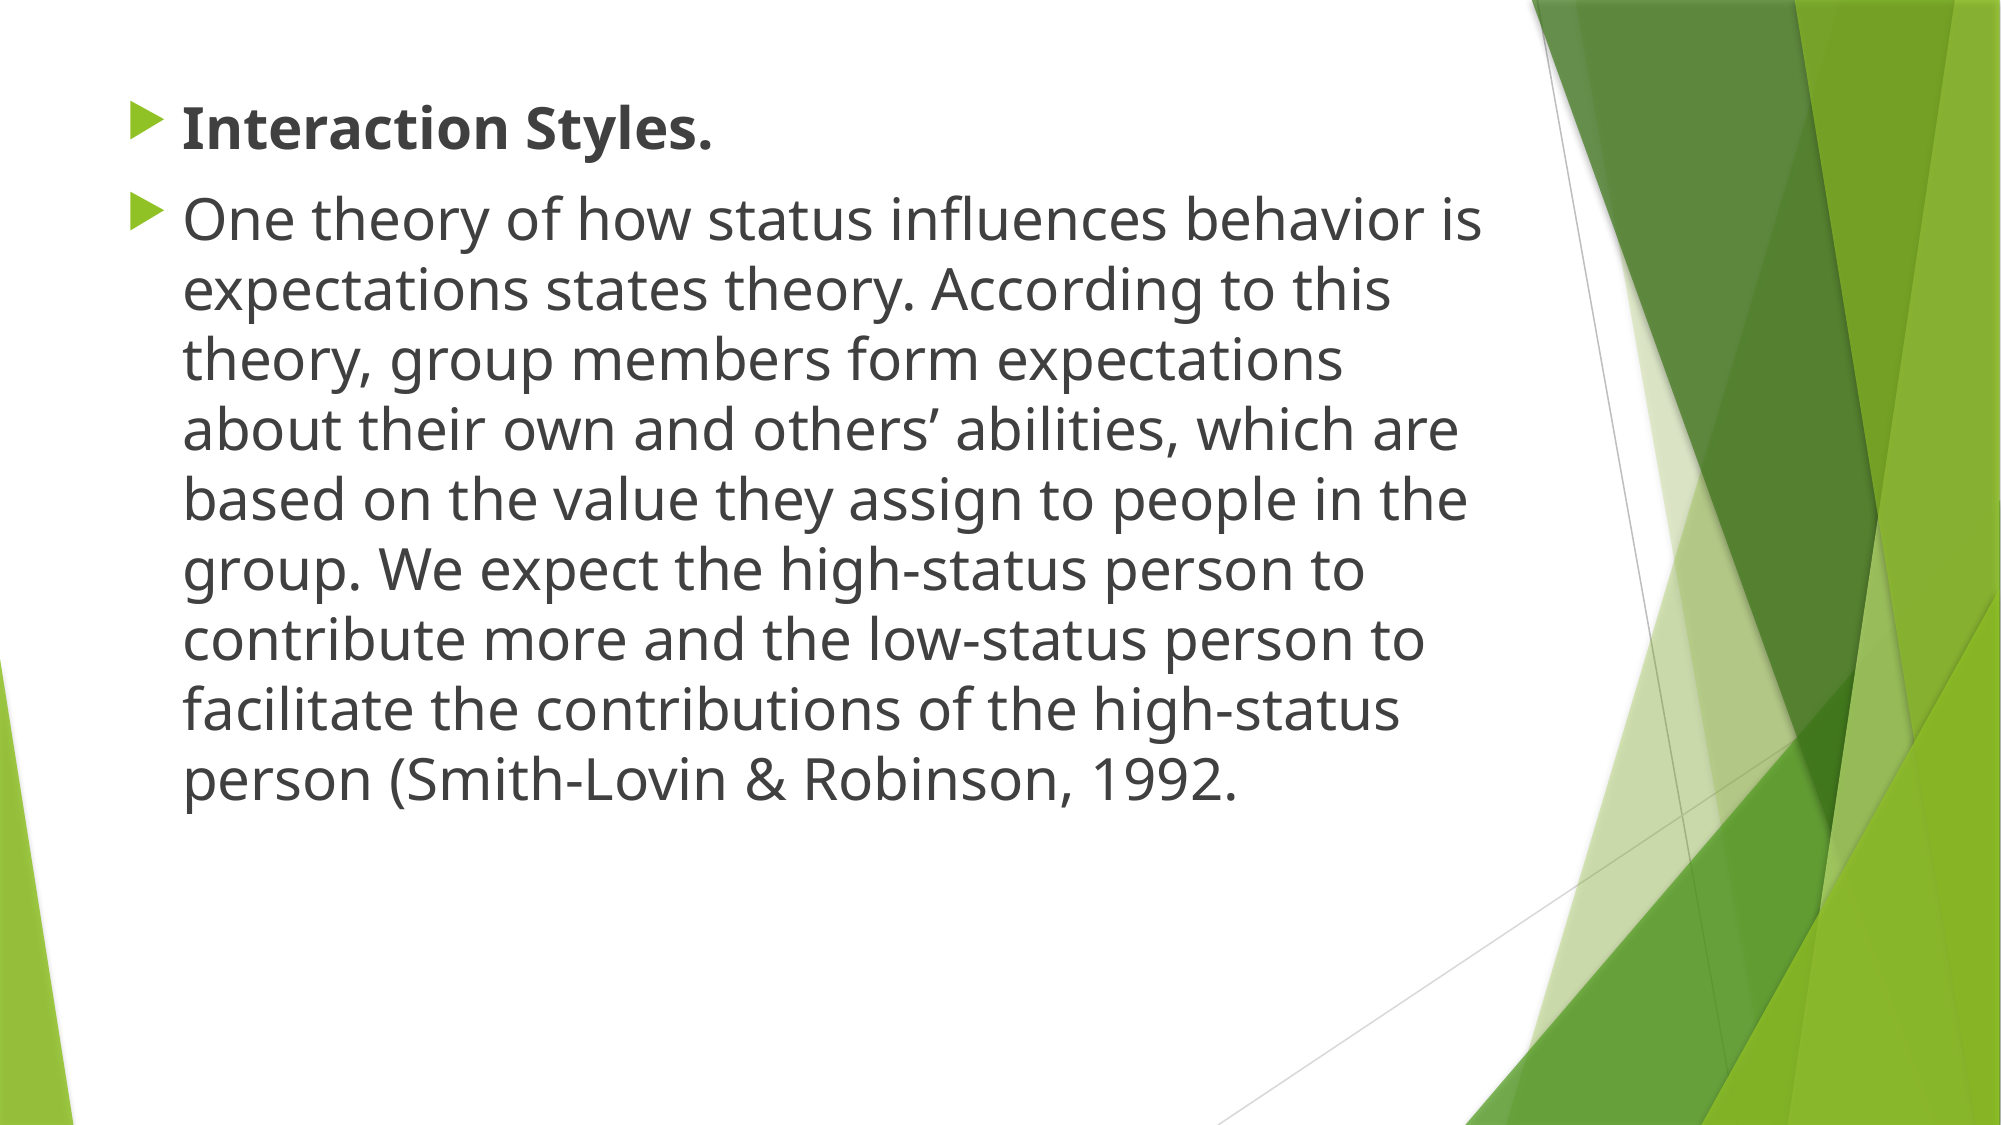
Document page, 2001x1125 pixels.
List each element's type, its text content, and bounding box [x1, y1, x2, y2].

list Interaction Styles. One theory of how status influences behavior is expectations states theory. According to this theory, group members form expectations about their own and others’ abilities, which are based on the value they assign to people in the group. We expect the high-status person to contribute more and the low-status person to facilitate the contributions of the high-status person (Smith-Lovin & Robinson, 1992. [111, 84, 1522, 992]
